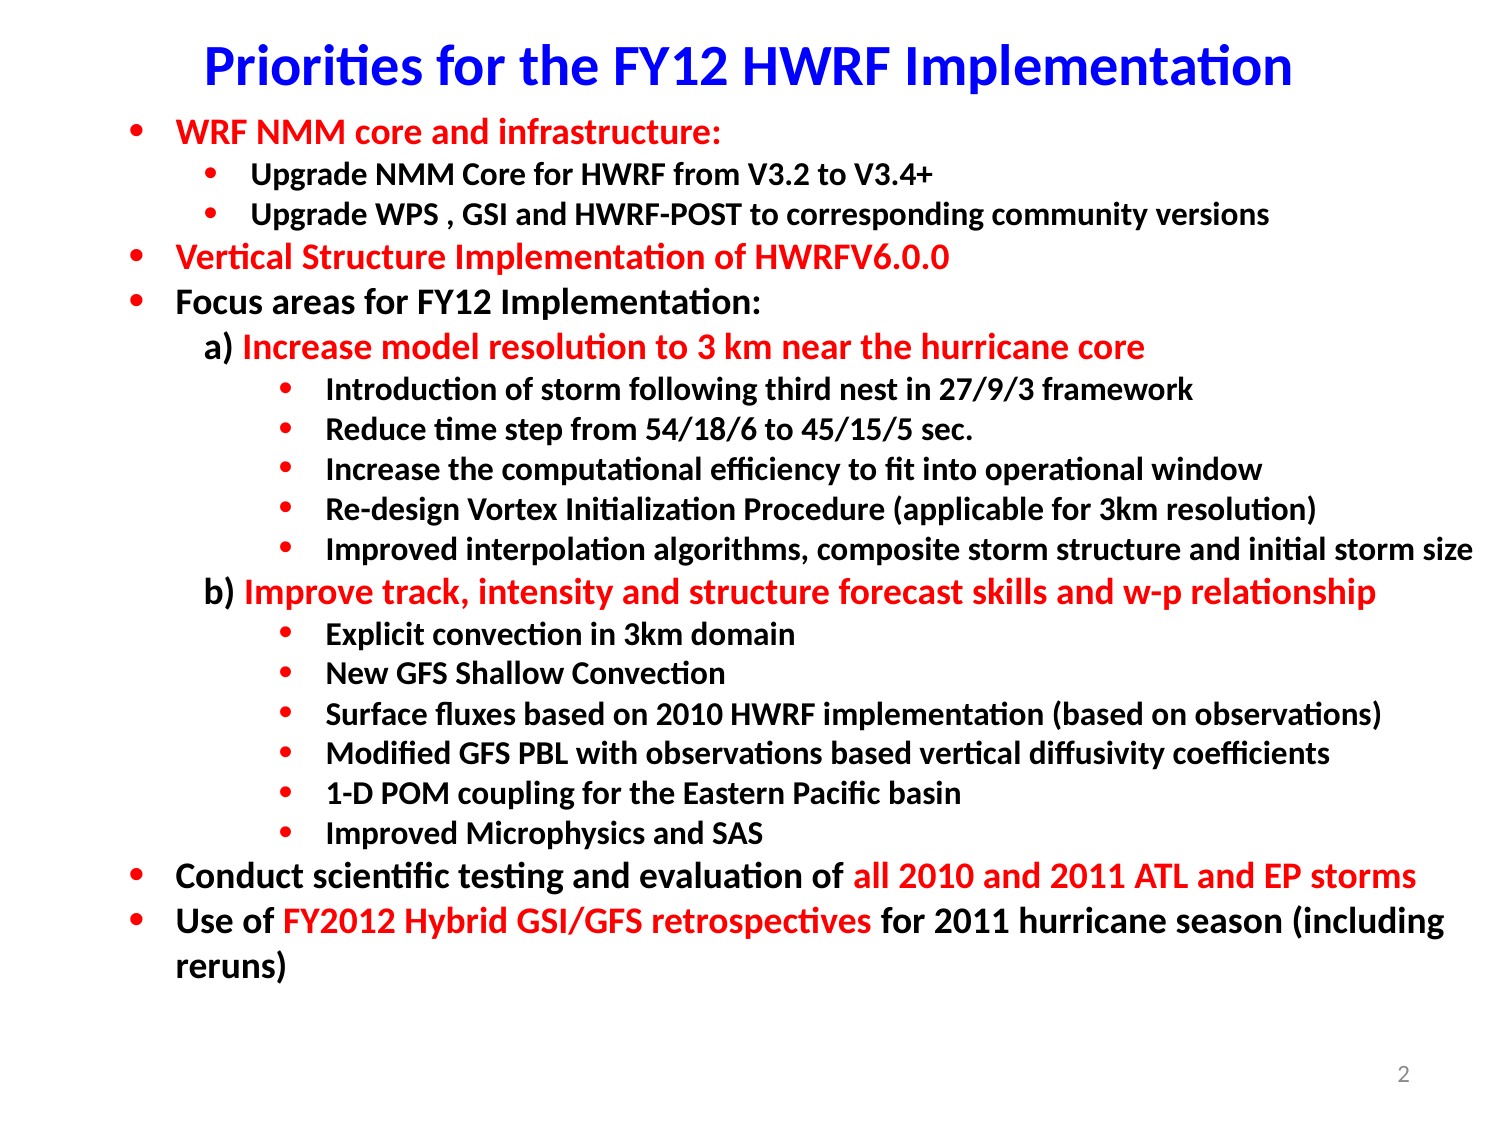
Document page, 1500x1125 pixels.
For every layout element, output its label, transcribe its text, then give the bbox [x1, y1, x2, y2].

slide_number 2 [1074, 1042, 1425, 1103]
text_box Priorities for the FY12 HWRF Implementation [74, 0, 1425, 99]
text_box WRF NMM core and infrastructure: Upgrade NMM Core for HWRF from V3.2 to V3.4+ Upgrade WPS , GSI and HWRF-POST to corresponding community versions Vertical Structure Implementation of HWRFV6.0.0 Focus areas for FY12 Implementation: a) Increase model resolution to 3 km near the hurricane core Introduction of storm following third nest in 27/9/3 framework Reduce time step from 54/18/6 to 45/15/5 sec. Increase the computational efficiency to fit into operational window Re-design Vortex Initialization Procedure (applicable for 3km resolution) Improved interpolation algorithms, composite storm structure and initial storm size b) Improve track, intensity and structure forecast skills and w-p relationship Explicit convection in 3km domain New GFS Shallow Convection Surface fluxes based on 2010 HWRF implementation (based on observations) Modified GFS PBL with observations based vertical diffusivity coefficients 1-D POM coupling for the Eastern Pacific basin Improved Microphysics and SAS Conduct scientific testing and evaluation of all 2010 and 2011 ATL and EP storms Use of FY2012 Hybrid GSI/GFS retrospectives for 2011 hurricane season (including reruns) [39, 99, 1500, 1017]
